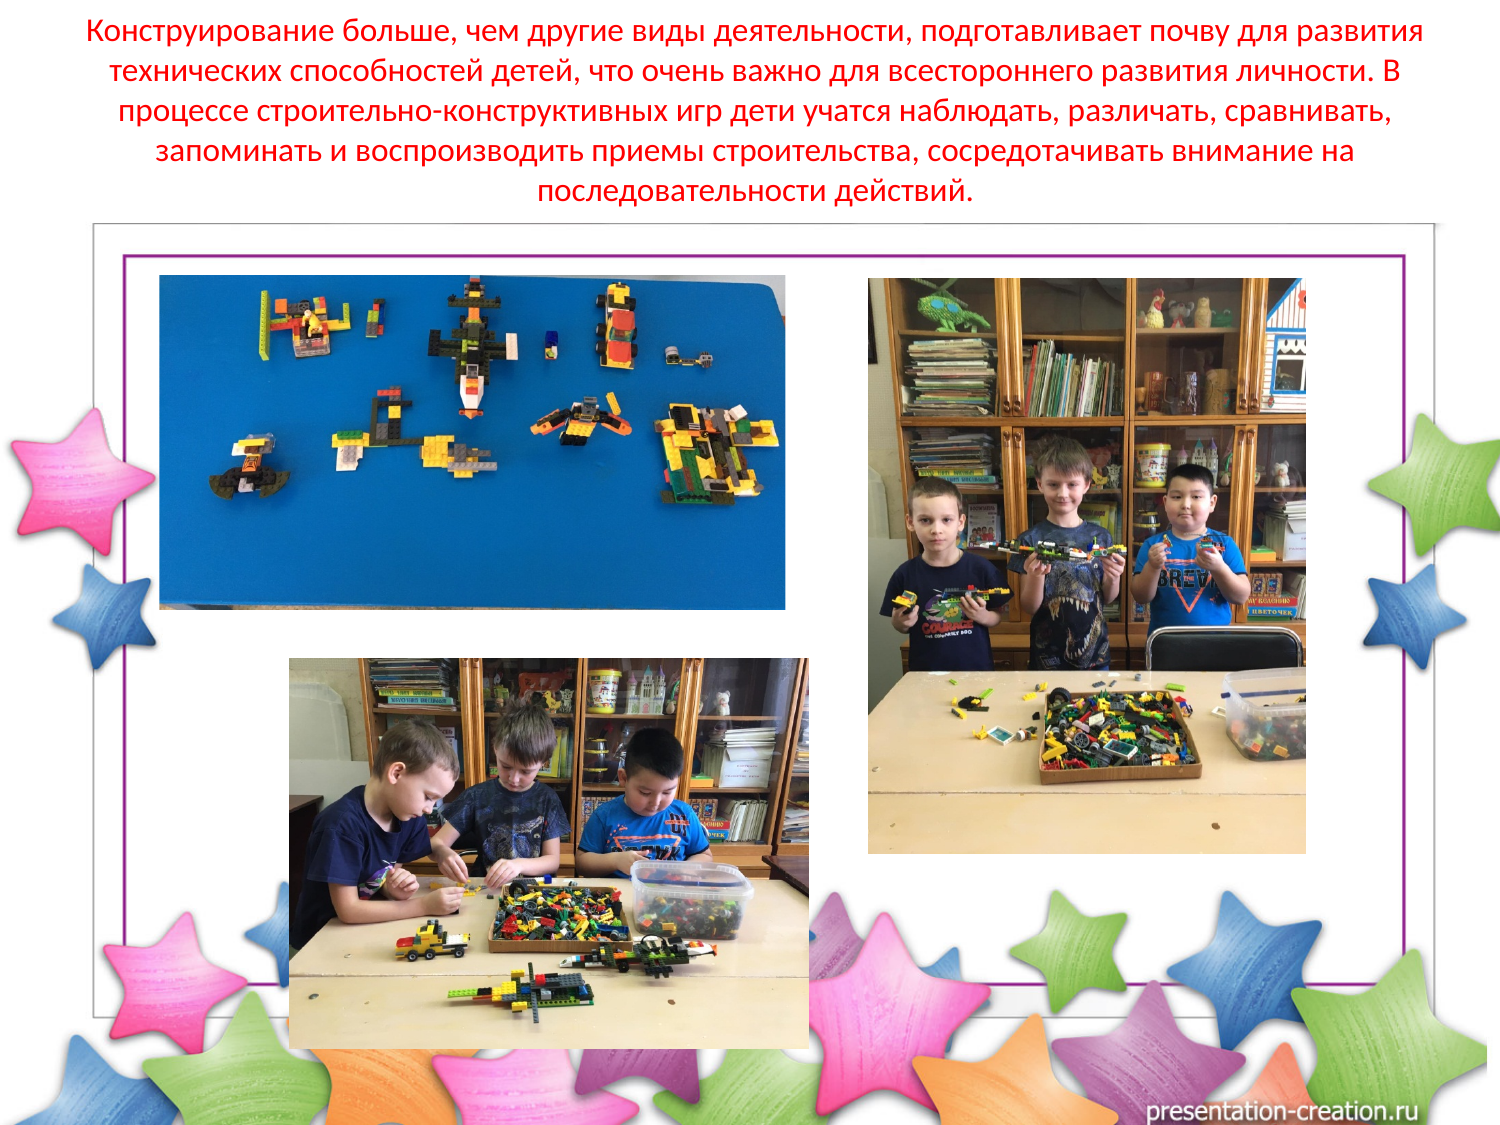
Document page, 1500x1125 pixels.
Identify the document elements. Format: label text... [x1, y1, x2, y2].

title Конструирование больше, чем другие виды деятельности, подготавливает почву для развития технических способностей детей, что очень важно для всестороннего развития личности. В процессе строительно-конструктивных игр дети учатся наблюдать, различать, сравнивать, запоминать и воспроизводить приемы строительства, сосредотачивать внимание на последовательности действий. [41, 30, 1471, 225]
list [159, 275, 786, 610]
picture [0, 0, 1500, 1125]
